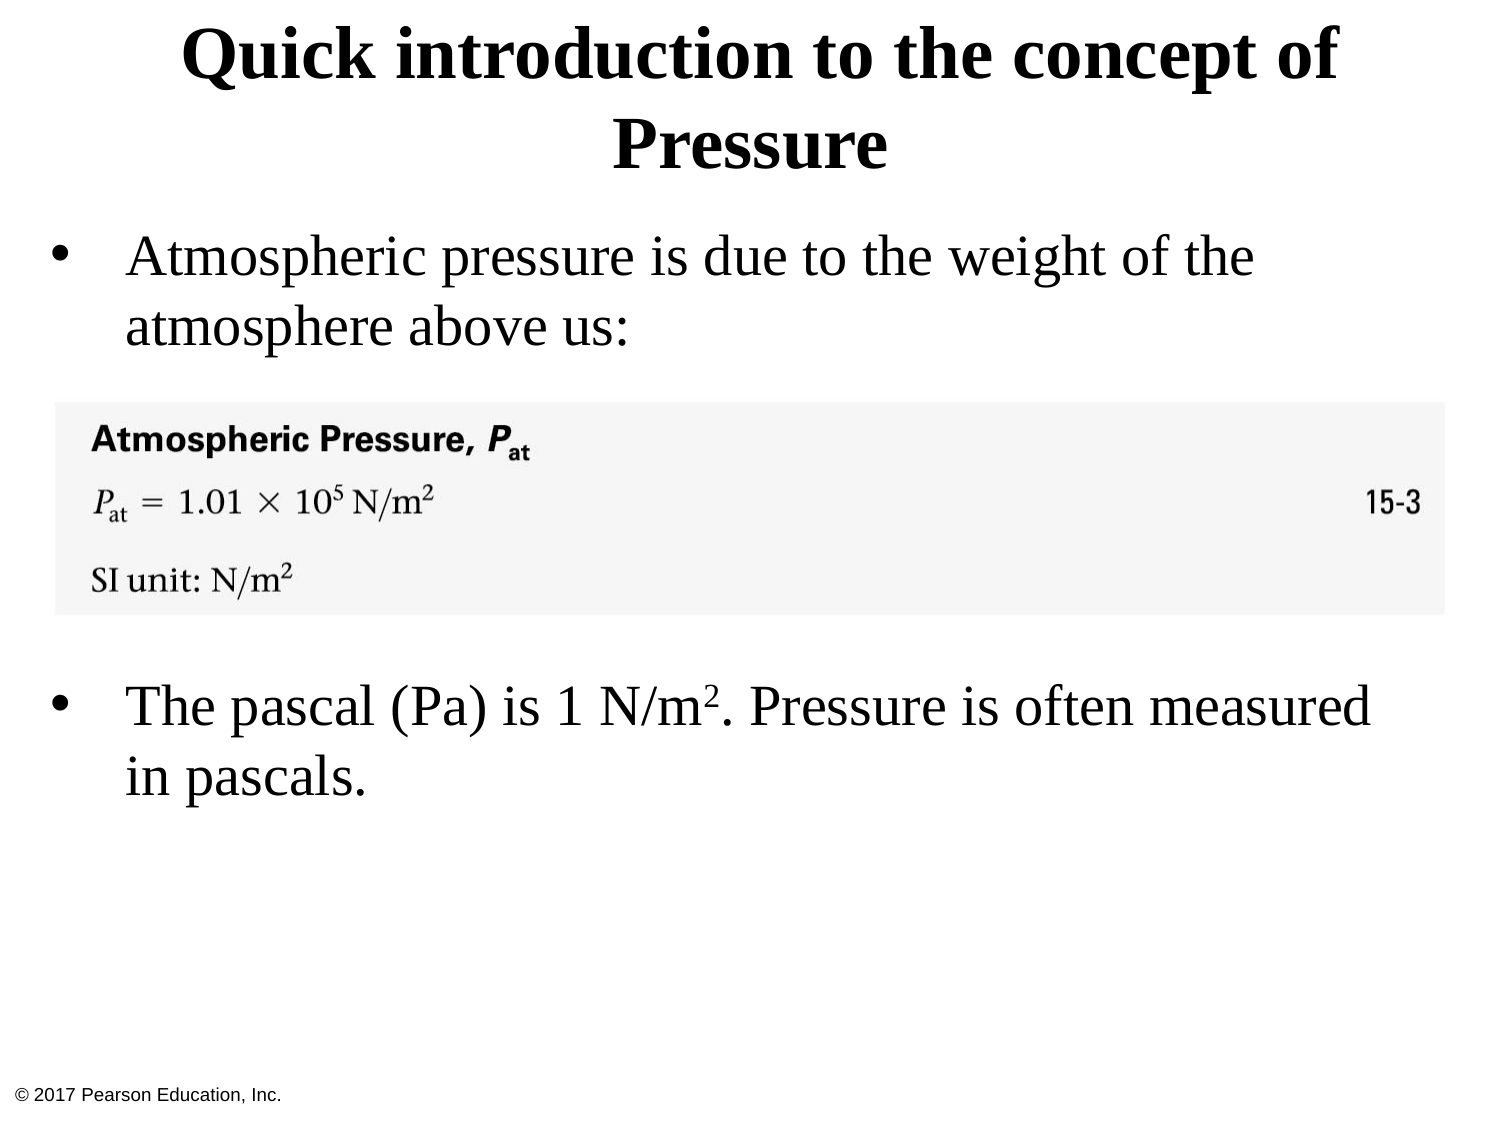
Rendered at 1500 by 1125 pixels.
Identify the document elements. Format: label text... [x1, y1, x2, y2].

list Atmospheric pressure is due to the weight of the atmosphere above us: The pascal (Pa) is 1 N/m2. Pressure is often measured in pascals. [36, 209, 1425, 1005]
title Quick introduction to the concept of Pressure [13, 0, 1488, 188]
footer © 2017 Pearson Education, Inc. [0, 1063, 507, 1124]
picture [48, 396, 1452, 618]
